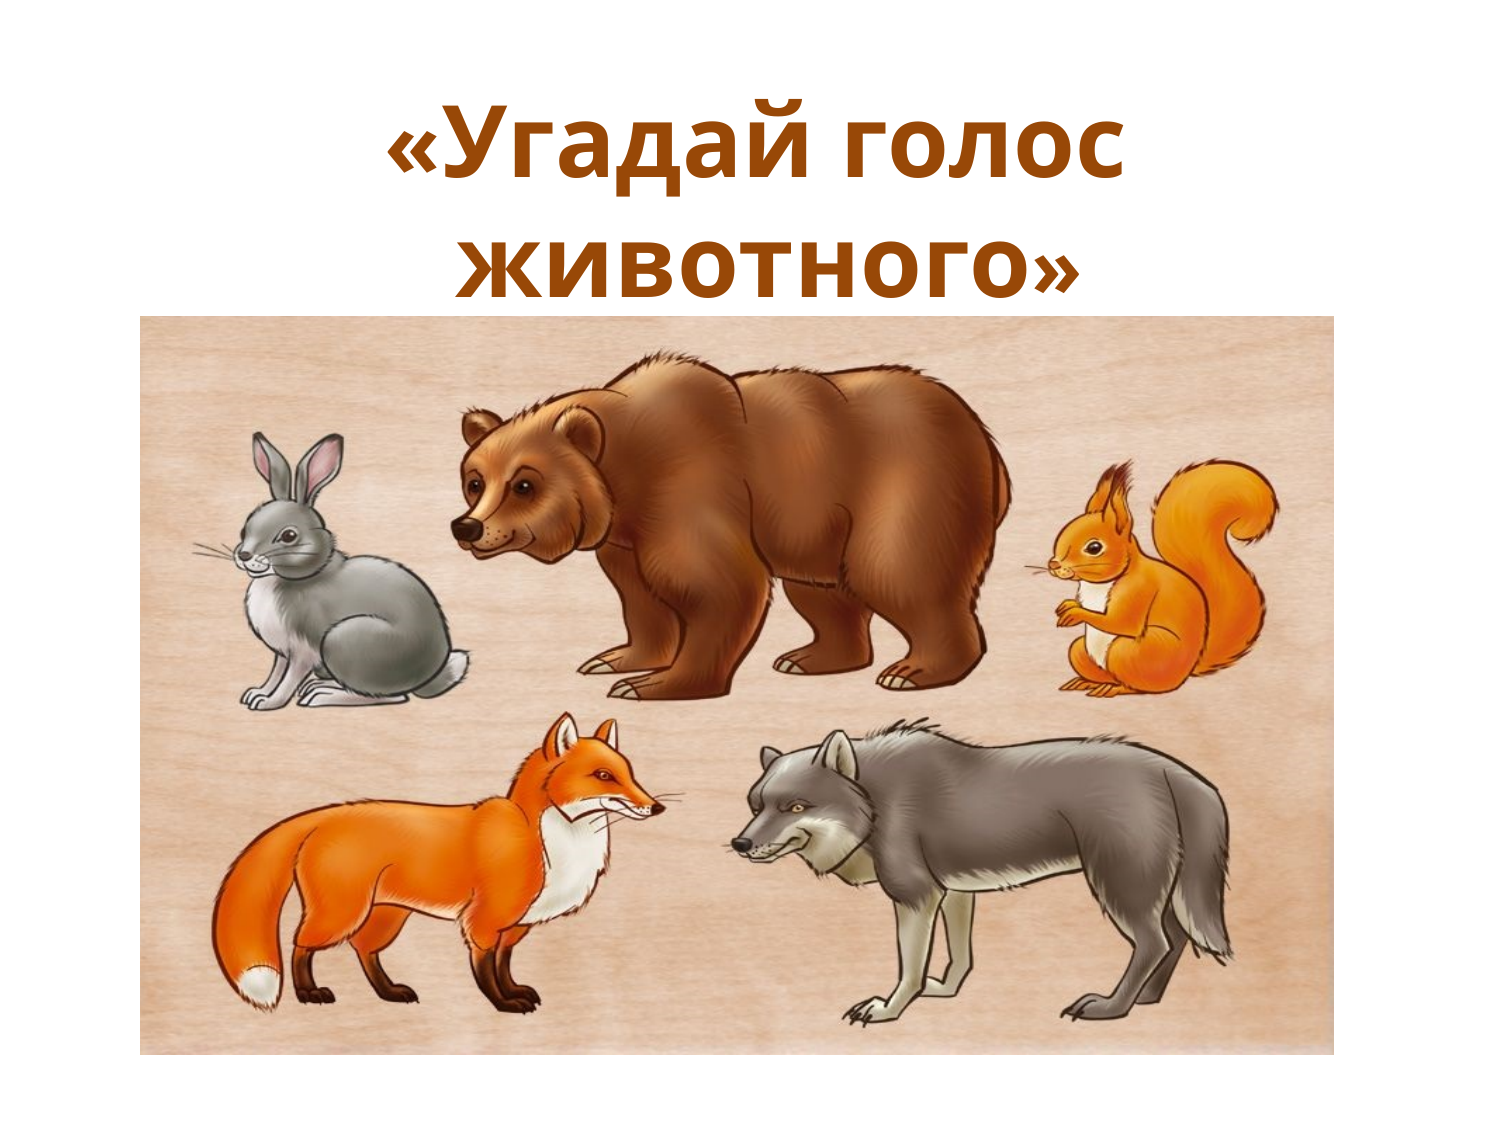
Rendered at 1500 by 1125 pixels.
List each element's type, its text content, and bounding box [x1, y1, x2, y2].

text_box «Угадай голос животного» [93, 70, 1445, 325]
picture [140, 316, 1335, 1055]
